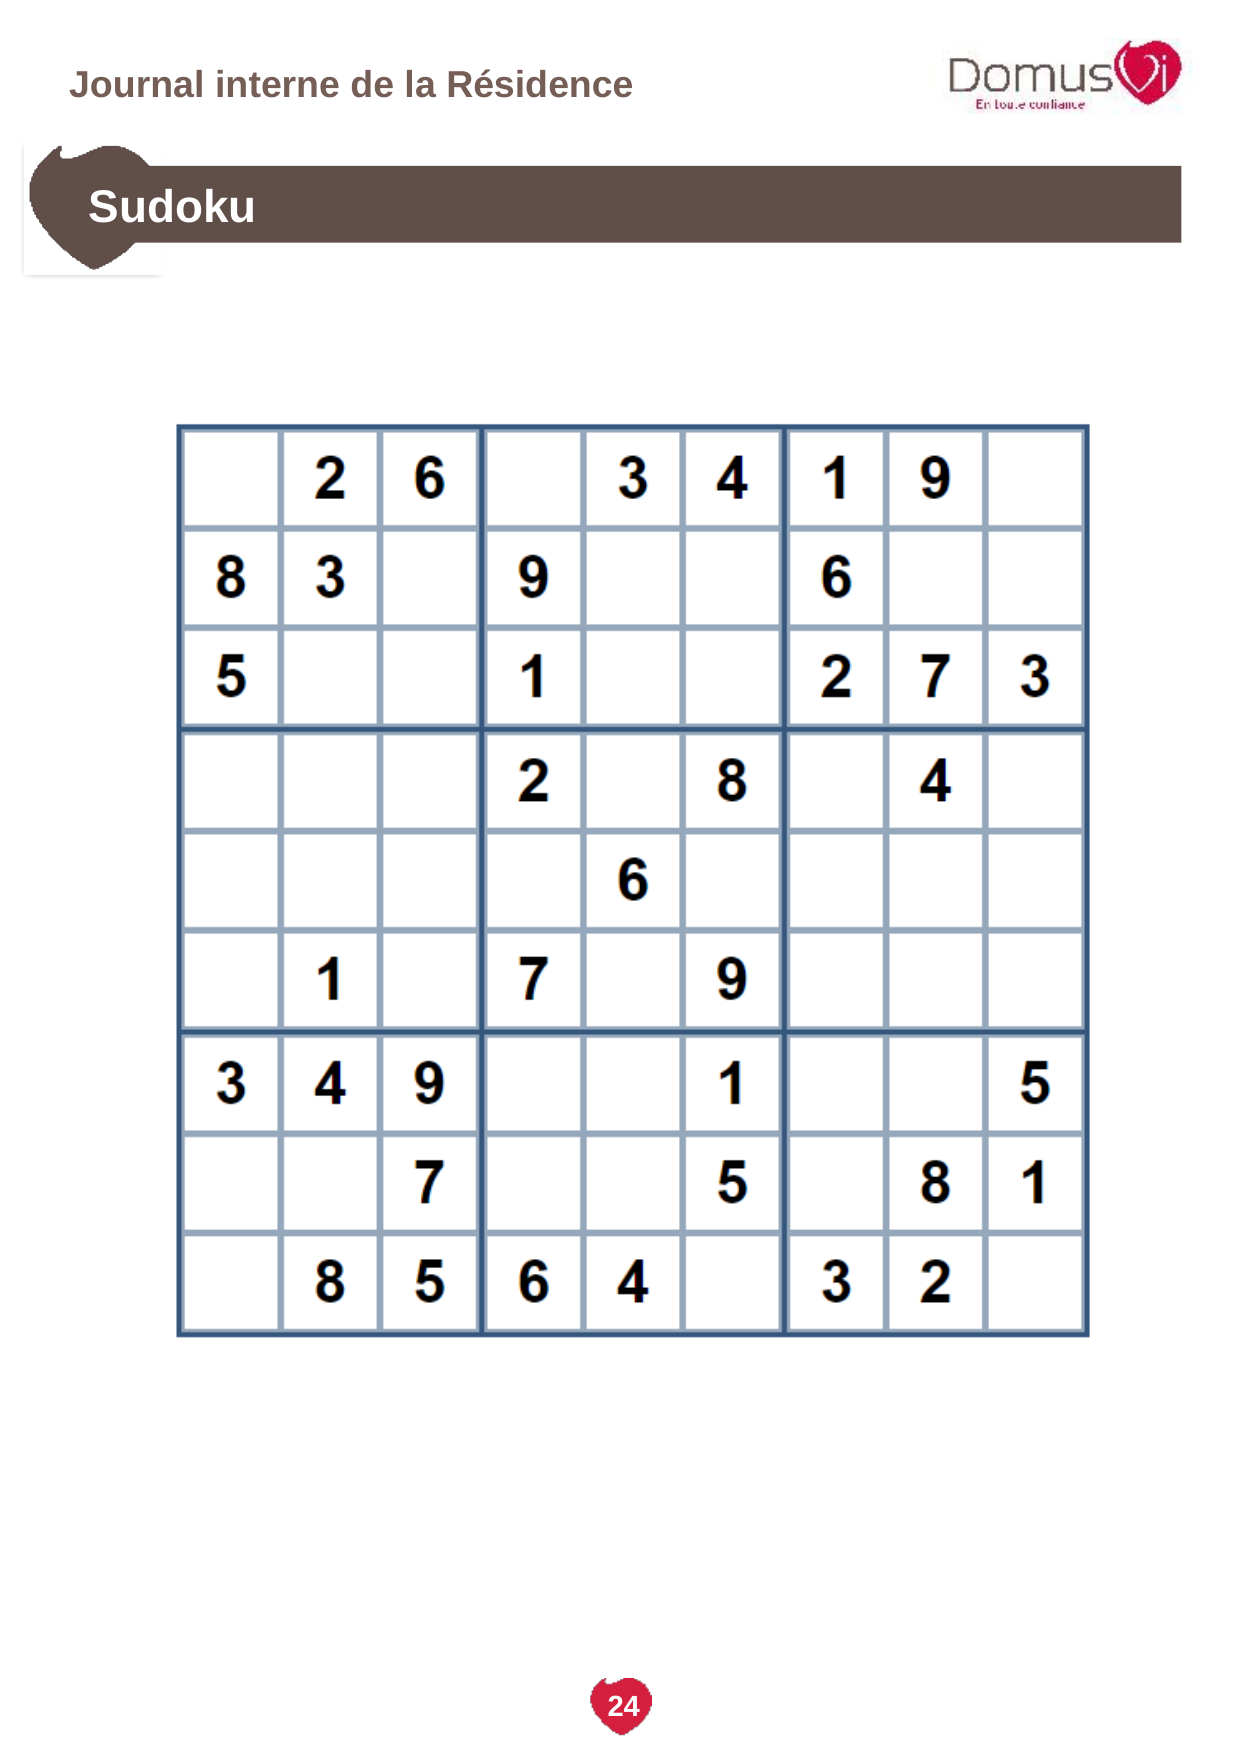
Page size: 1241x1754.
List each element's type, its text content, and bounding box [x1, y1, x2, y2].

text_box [23, 137, 165, 275]
title Sudoku [169, 165, 1182, 243]
text_box Journal interne de la Résidence [69, 24, 941, 141]
picture [929, 38, 1199, 117]
picture [157, 413, 1123, 1359]
picture [588, 1678, 652, 1740]
